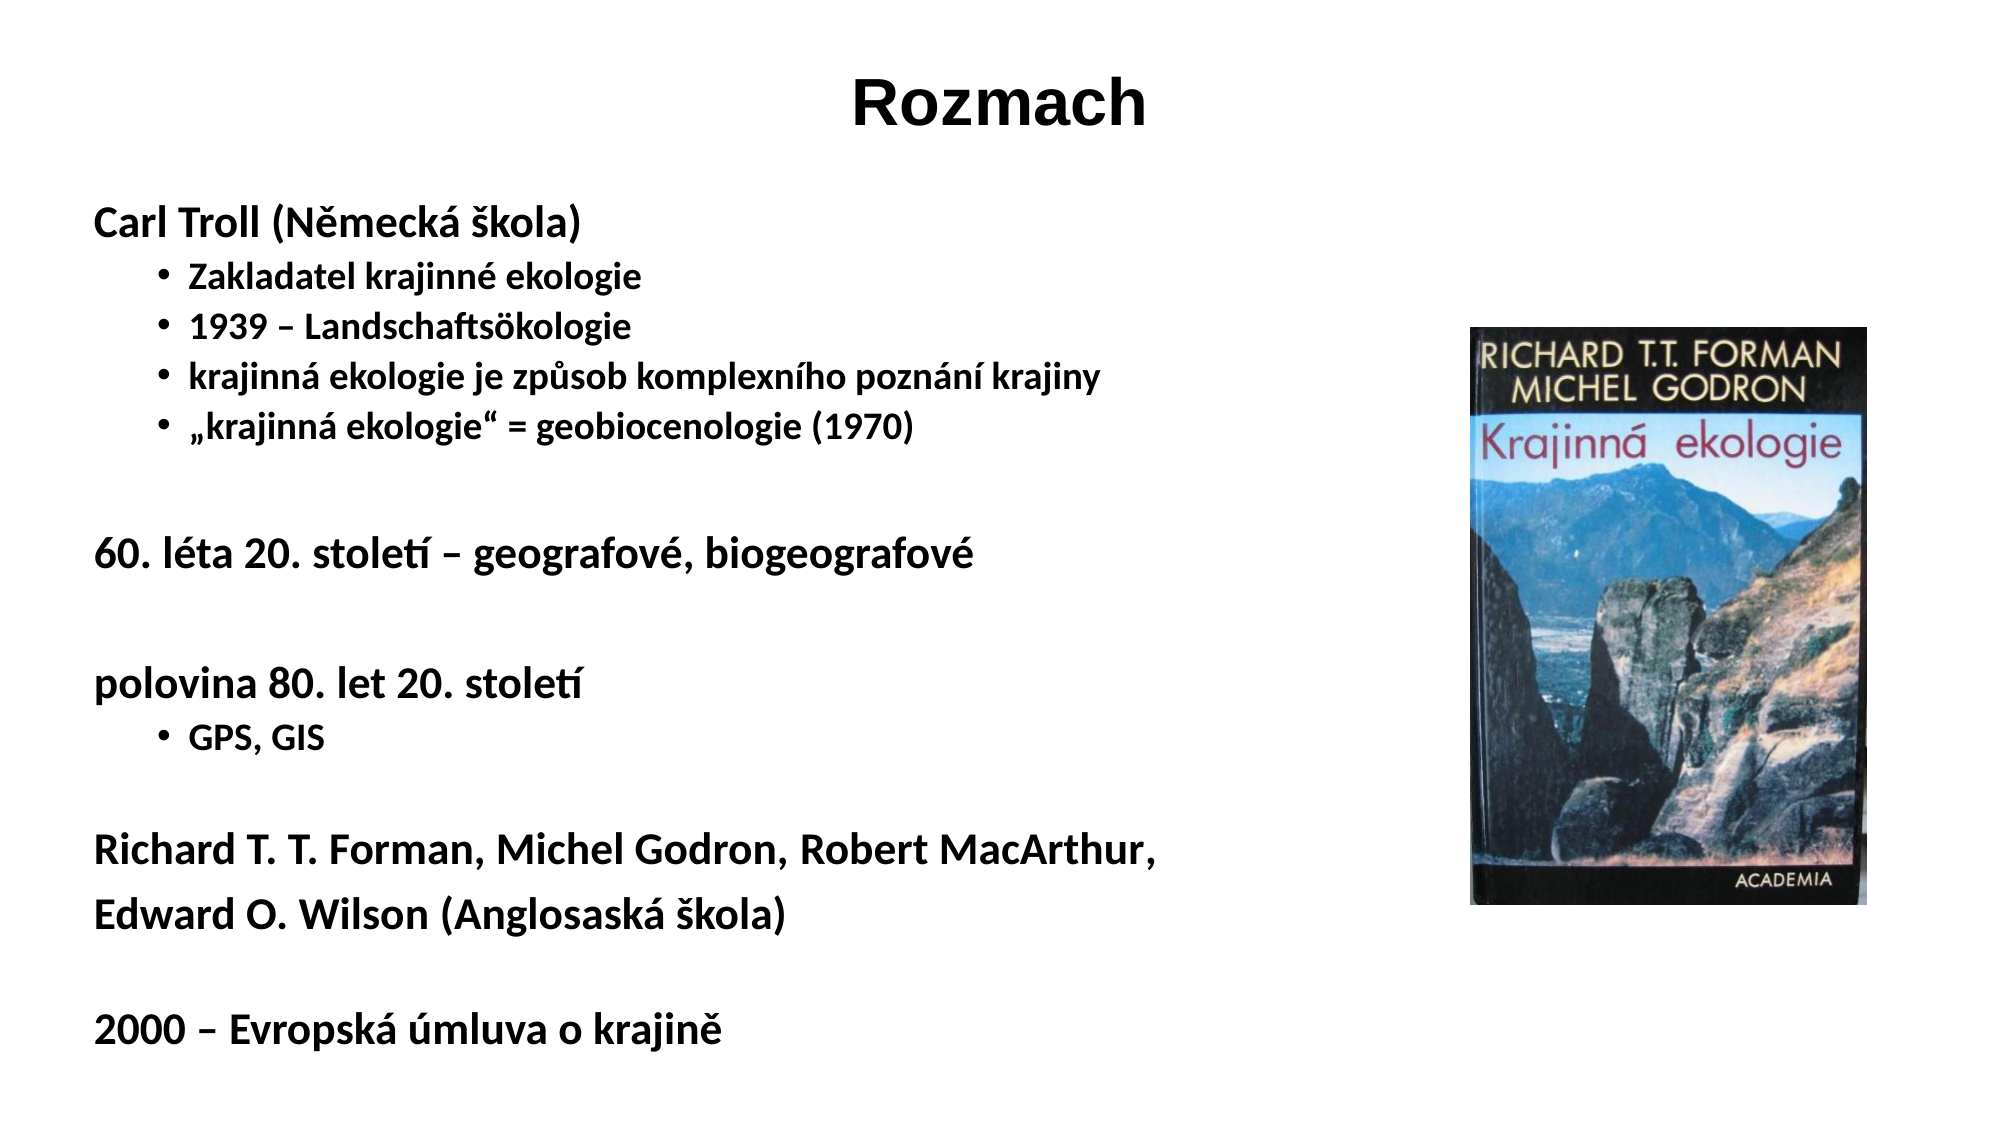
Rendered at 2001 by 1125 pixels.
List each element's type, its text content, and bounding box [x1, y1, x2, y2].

text_box Rozmach [38, 59, 1962, 149]
text_box Carl Troll (Německá škola) Zakladatel krajinné ekologie 1939 – Landschaftsökologie krajinná ekologie je způsob komplexního poznání krajiny „krajinná ekologie“ = geobiocenologie (1970) 60. léta 20. století – geografové, biogeografové polovina 80. let 20. století GPS, GIS Richard T. T. Forman, Michel Godron, Robert MacArthur, Edward O. Wilson (Anglosaská škola) 2000 – Evropská úmluva o krajině [78, 190, 1899, 1064]
picture [1469, 327, 1867, 905]
